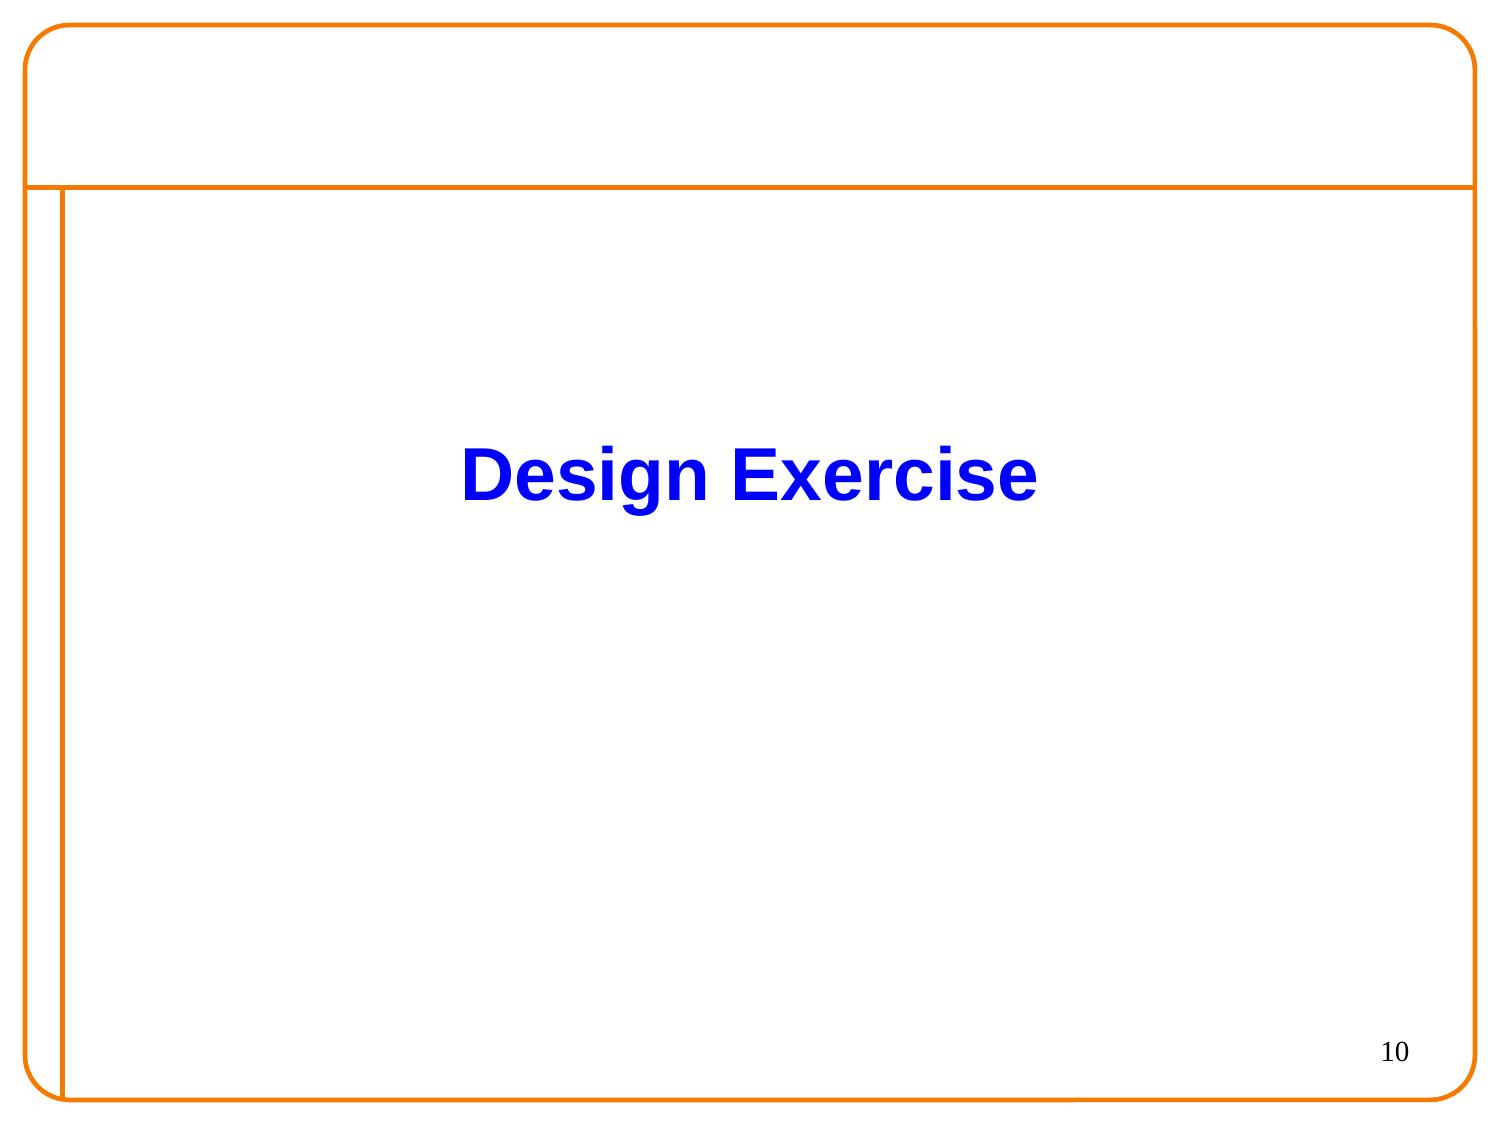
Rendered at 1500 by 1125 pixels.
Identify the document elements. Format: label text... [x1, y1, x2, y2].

slide_number 10 [1074, 1024, 1426, 1103]
title Design Exercise [112, 349, 1388, 591]
